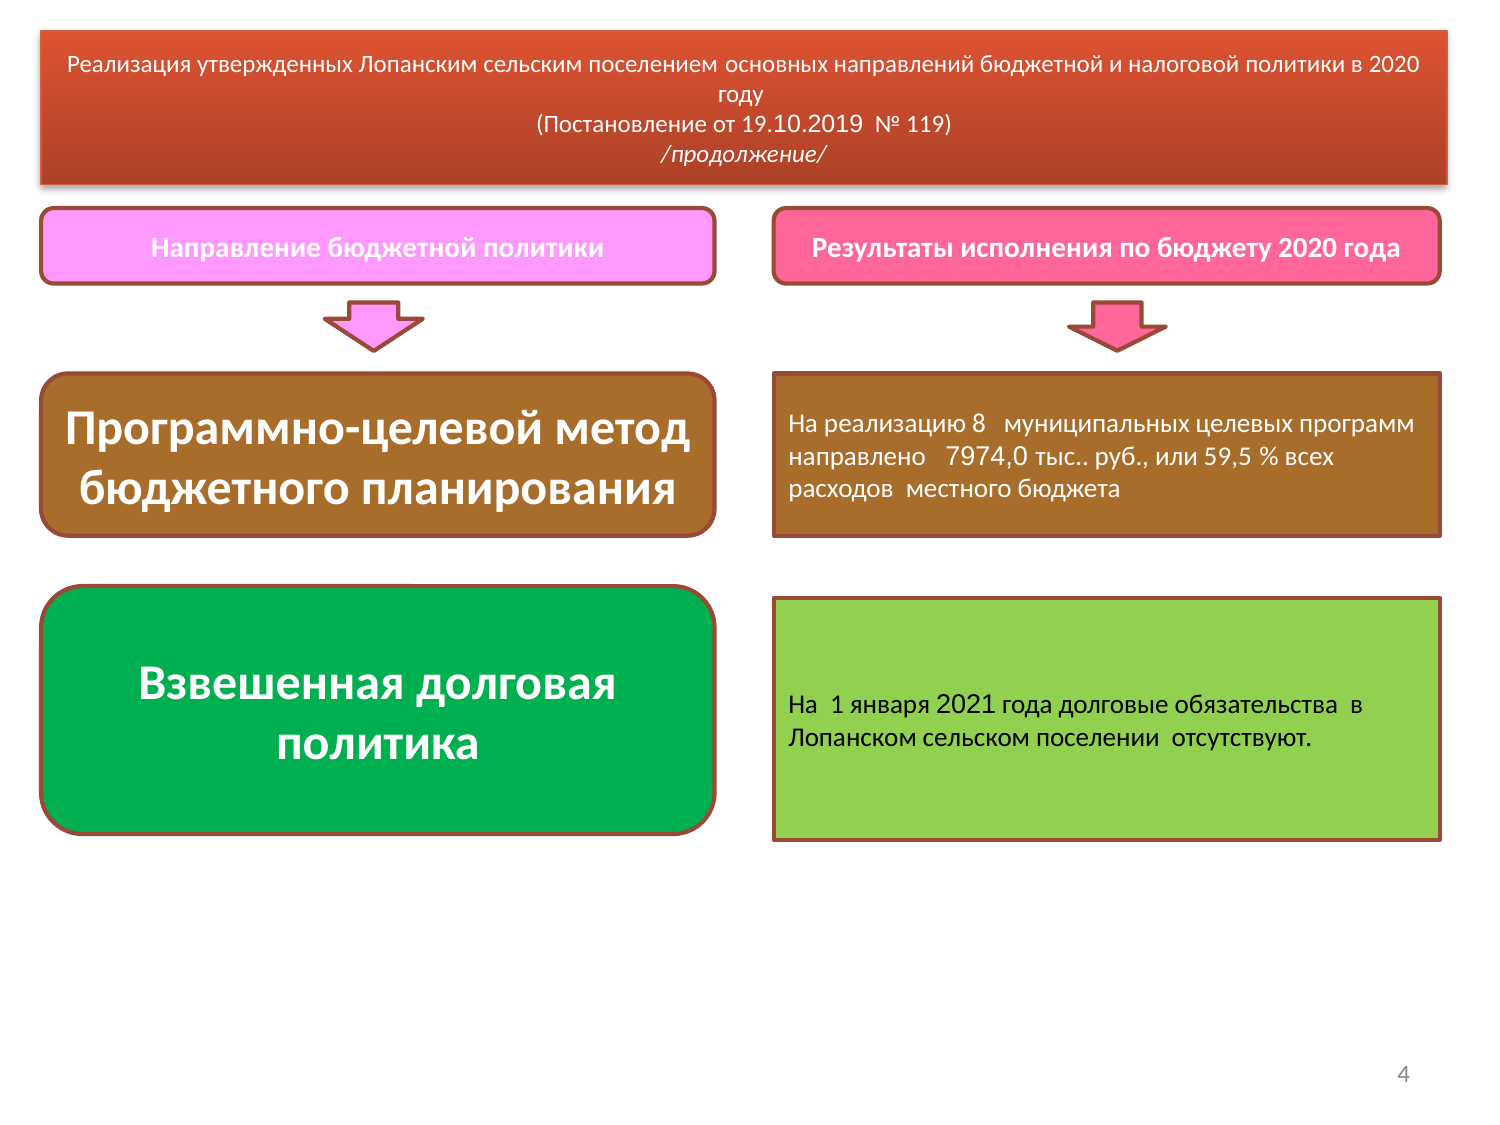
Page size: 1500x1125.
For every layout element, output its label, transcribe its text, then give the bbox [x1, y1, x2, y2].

slide_number 4 [1074, 1042, 1425, 1103]
text_box Взвешенная долговая политика [38, 583, 717, 837]
text_box Реализация утвержденных Лопанским сельским поселением основных направлений бюджетной и налоговой политики в 2020 году (Постановление от 19.10.2019 № 119) /продолжение/ [40, 30, 1448, 185]
text_box На реализацию 8 муниципальных целевых программ направлено 7974,0 тыс.. руб., или 59,5 % всех расходов местного бюджета [772, 371, 1442, 538]
text_box Программно-целевой метод бюджетного планирования [38, 371, 717, 538]
text_box Направление бюджетной политики [39, 205, 717, 286]
text_box [1066, 300, 1168, 353]
text_box Результаты исполнения по бюджету 2020 года [771, 205, 1442, 286]
text_box [322, 300, 425, 353]
text_box На 1 января 2021 года долговые обязательства в Лопанском сельском поселении отсутствуют. [772, 596, 1442, 842]
